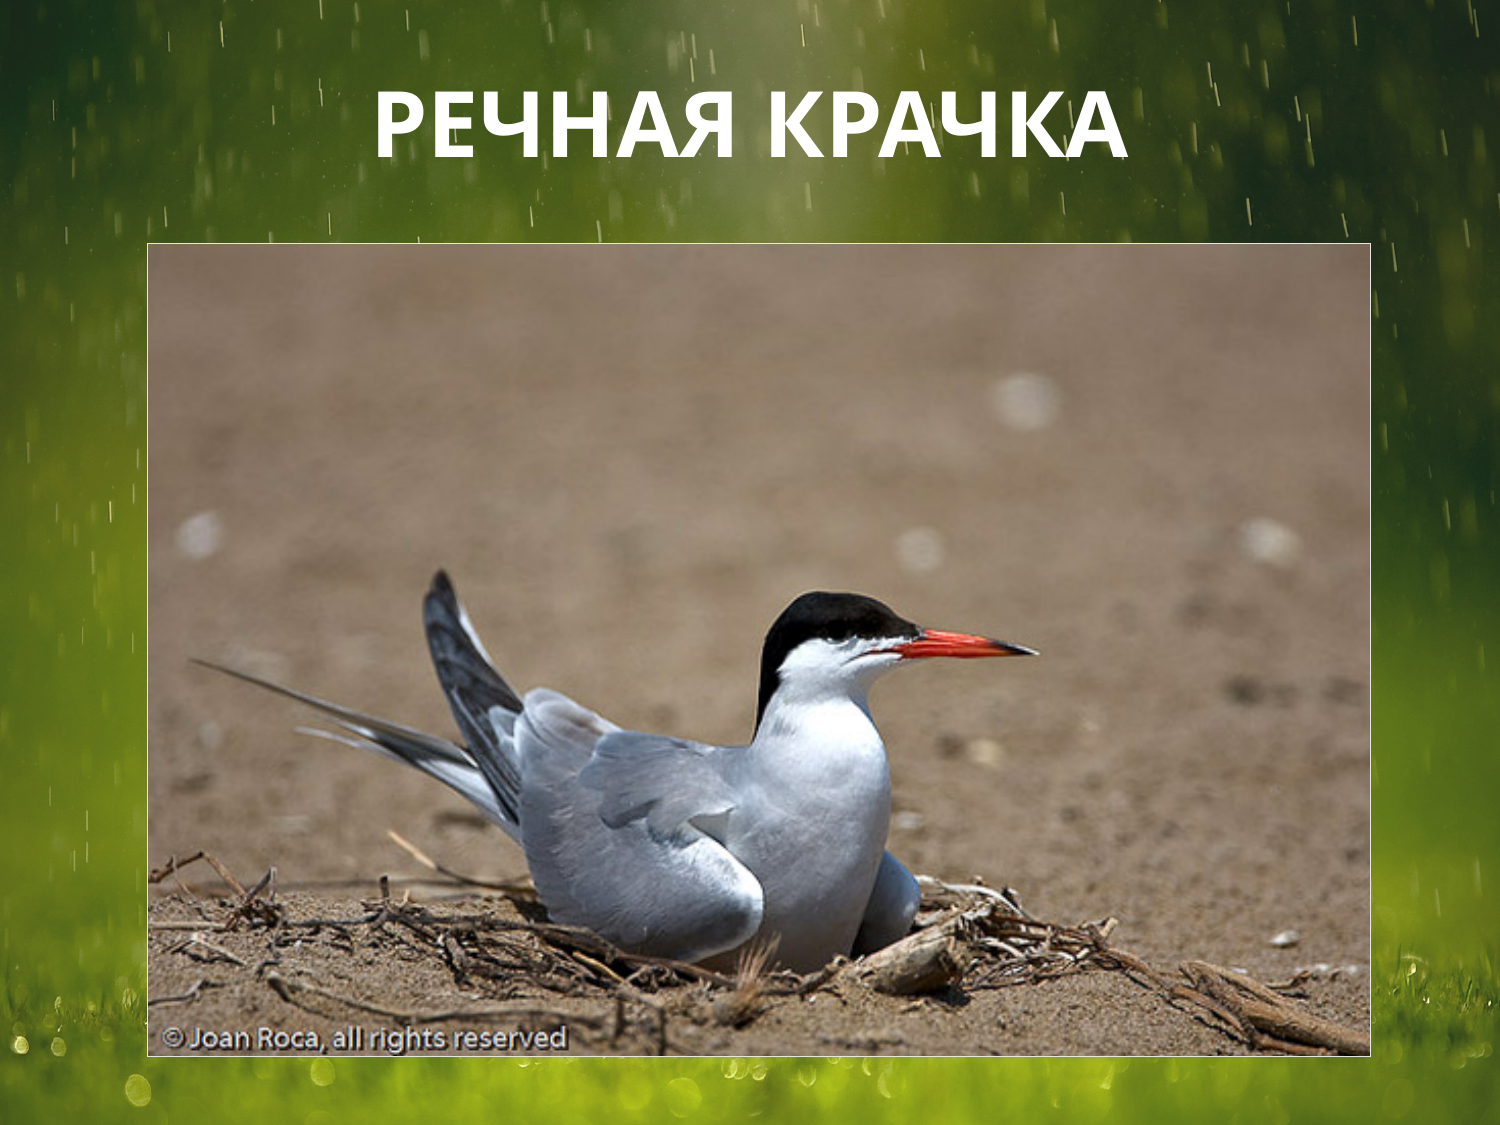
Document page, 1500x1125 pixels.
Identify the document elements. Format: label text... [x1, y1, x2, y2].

title РЕЧНАЯ КРАЧКА [103, 59, 1397, 197]
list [147, 243, 1371, 1057]
